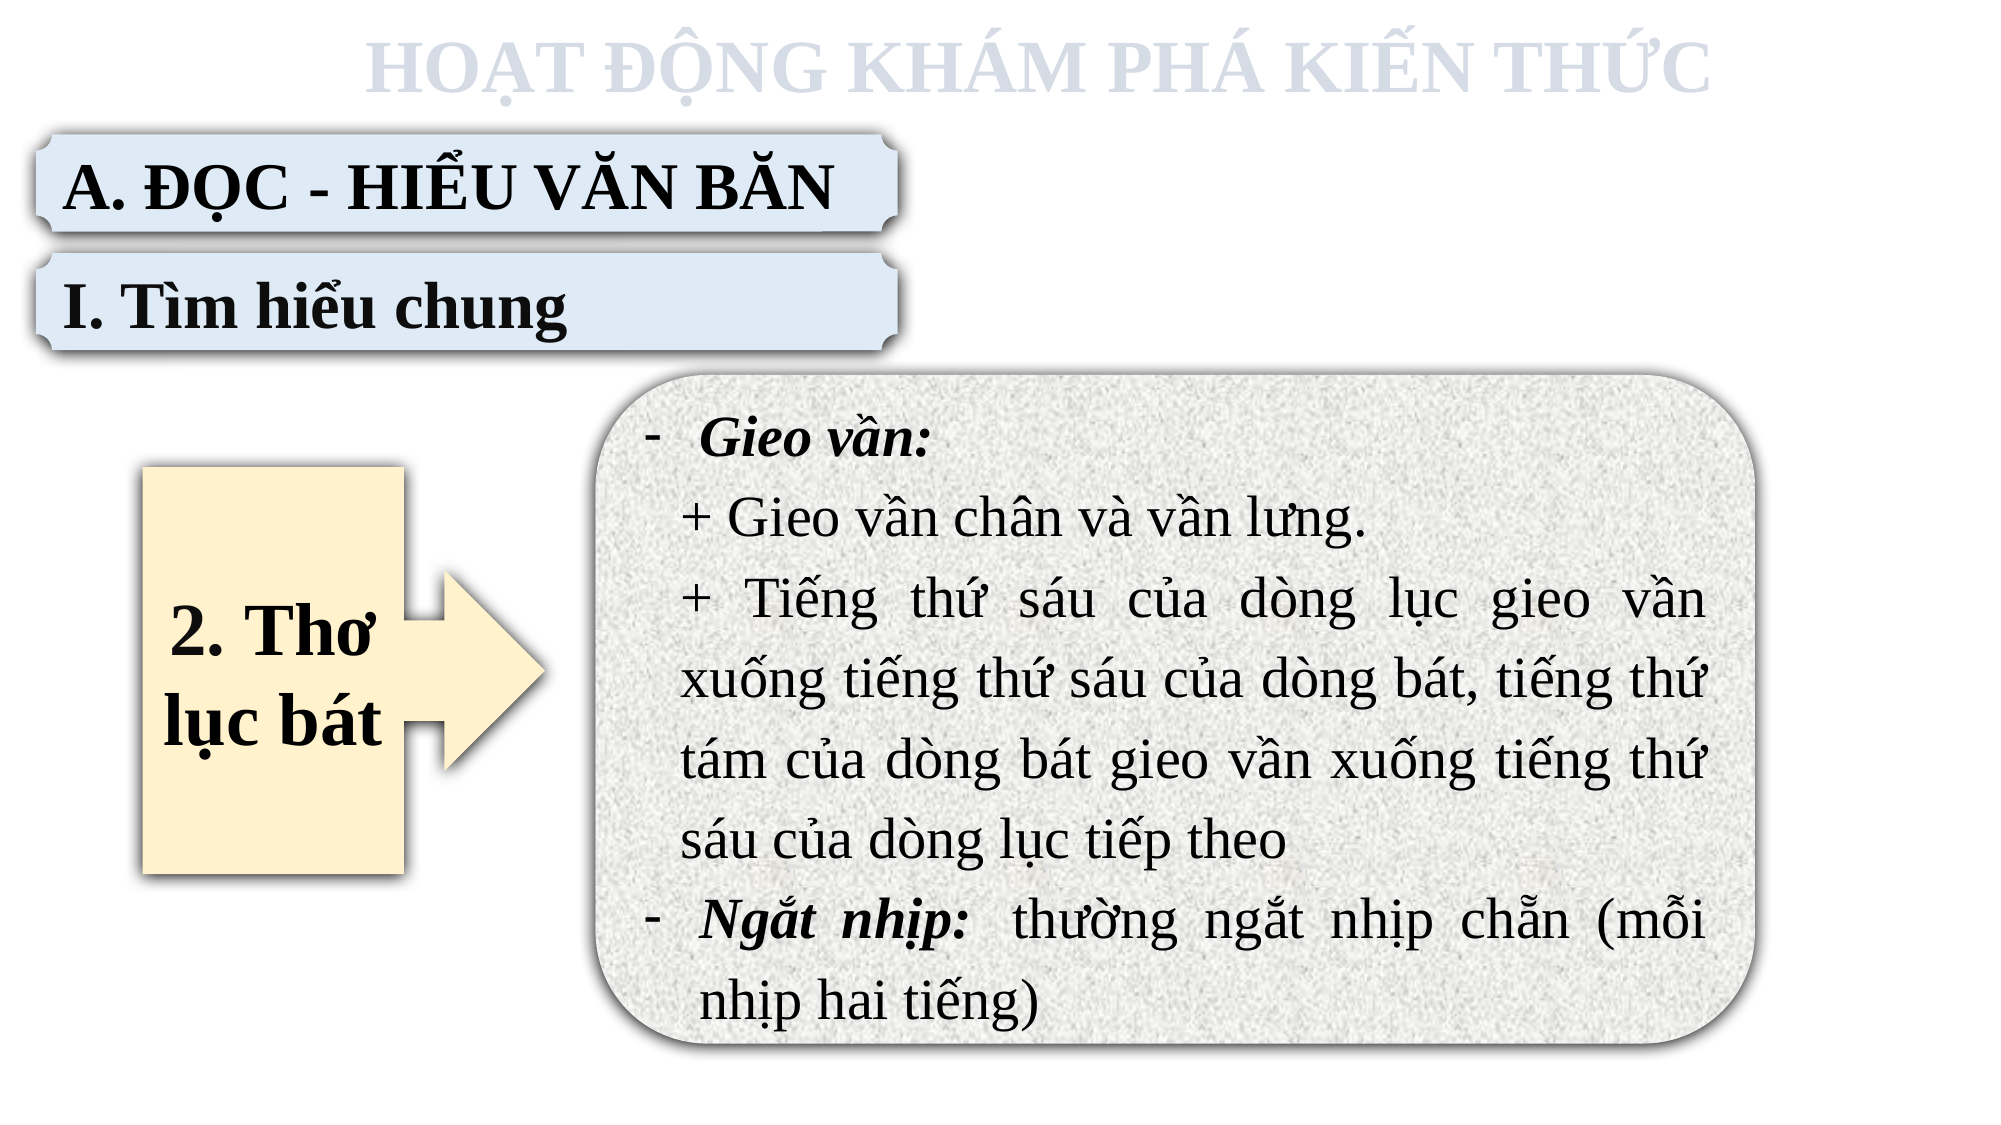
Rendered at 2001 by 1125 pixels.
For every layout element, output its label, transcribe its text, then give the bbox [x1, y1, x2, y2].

text_box A. ĐỌC - HIỂU VĂN BĂN [34, 133, 899, 233]
text_box HOẠT ĐỘNG KHÁM PHÁ KIẾN THỨC [350, 9, 1732, 115]
text_box Gieo vần: + Gieo vần chân và vần lưng. + Tiếng thứ sáu của dòng lục gieo vần xuống tiếng thứ sáu của dòng bát, tiếng thứ tám của dòng bát gieo vần xuống tiếng thứ sáu của dòng lục tiếp theo Ngắt nhịp: thường ngắt nhịp chẵn (mỗi nhịp hai tiếng) [594, 373, 1757, 1045]
text_box I. Tìm hiểu chung [34, 252, 899, 352]
text_box 2. Thơ lục bát [141, 466, 547, 876]
